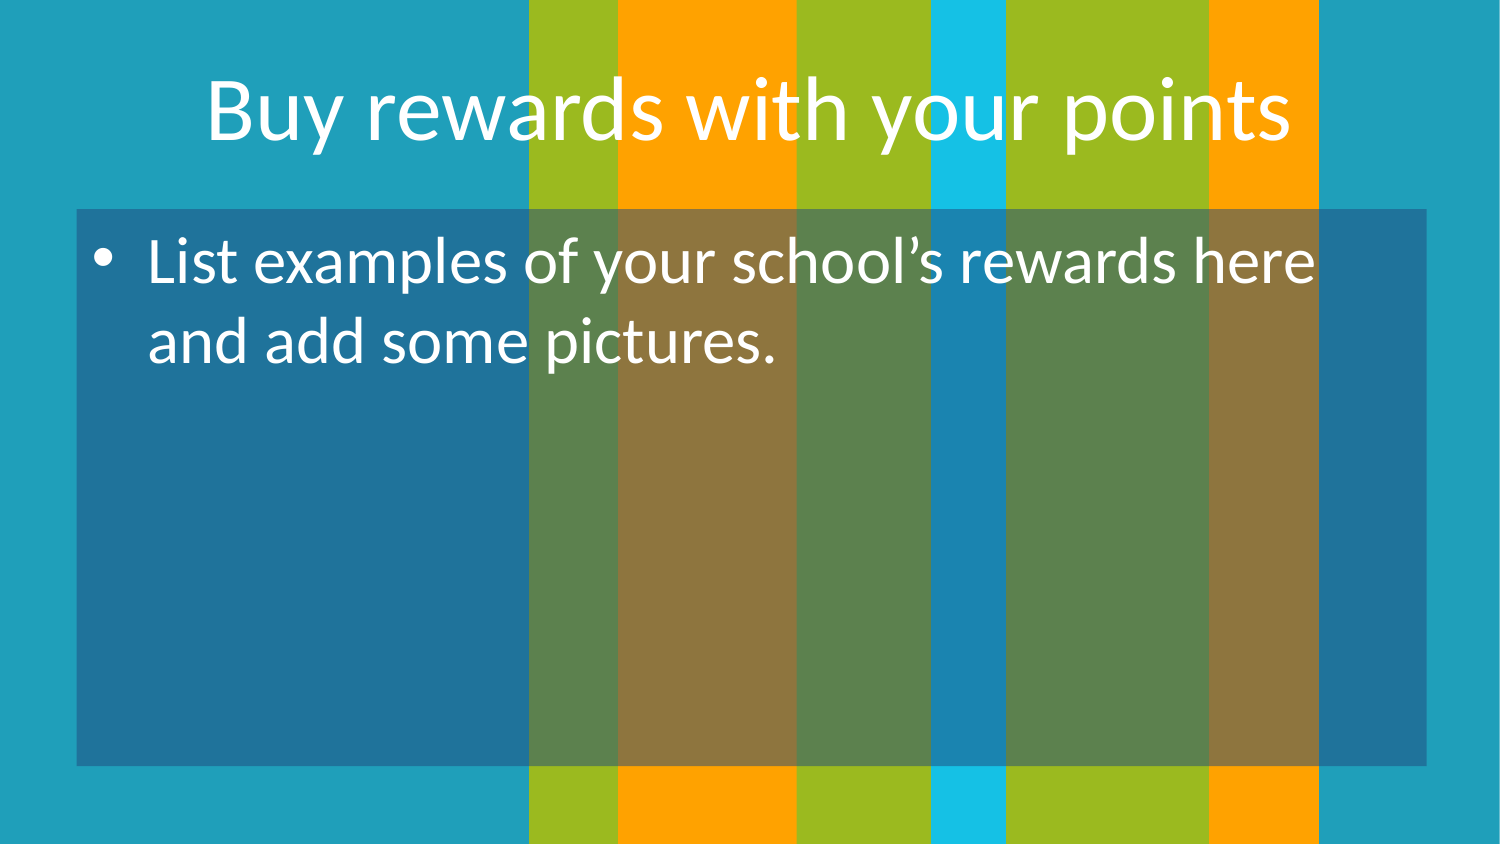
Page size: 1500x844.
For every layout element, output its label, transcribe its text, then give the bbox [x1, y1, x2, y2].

picture [0, 0, 1500, 844]
title Buy rewards with your points [75, 33, 1425, 175]
text_box List examples of your school’s rewards here and add some pictures. [76, 209, 1427, 767]
